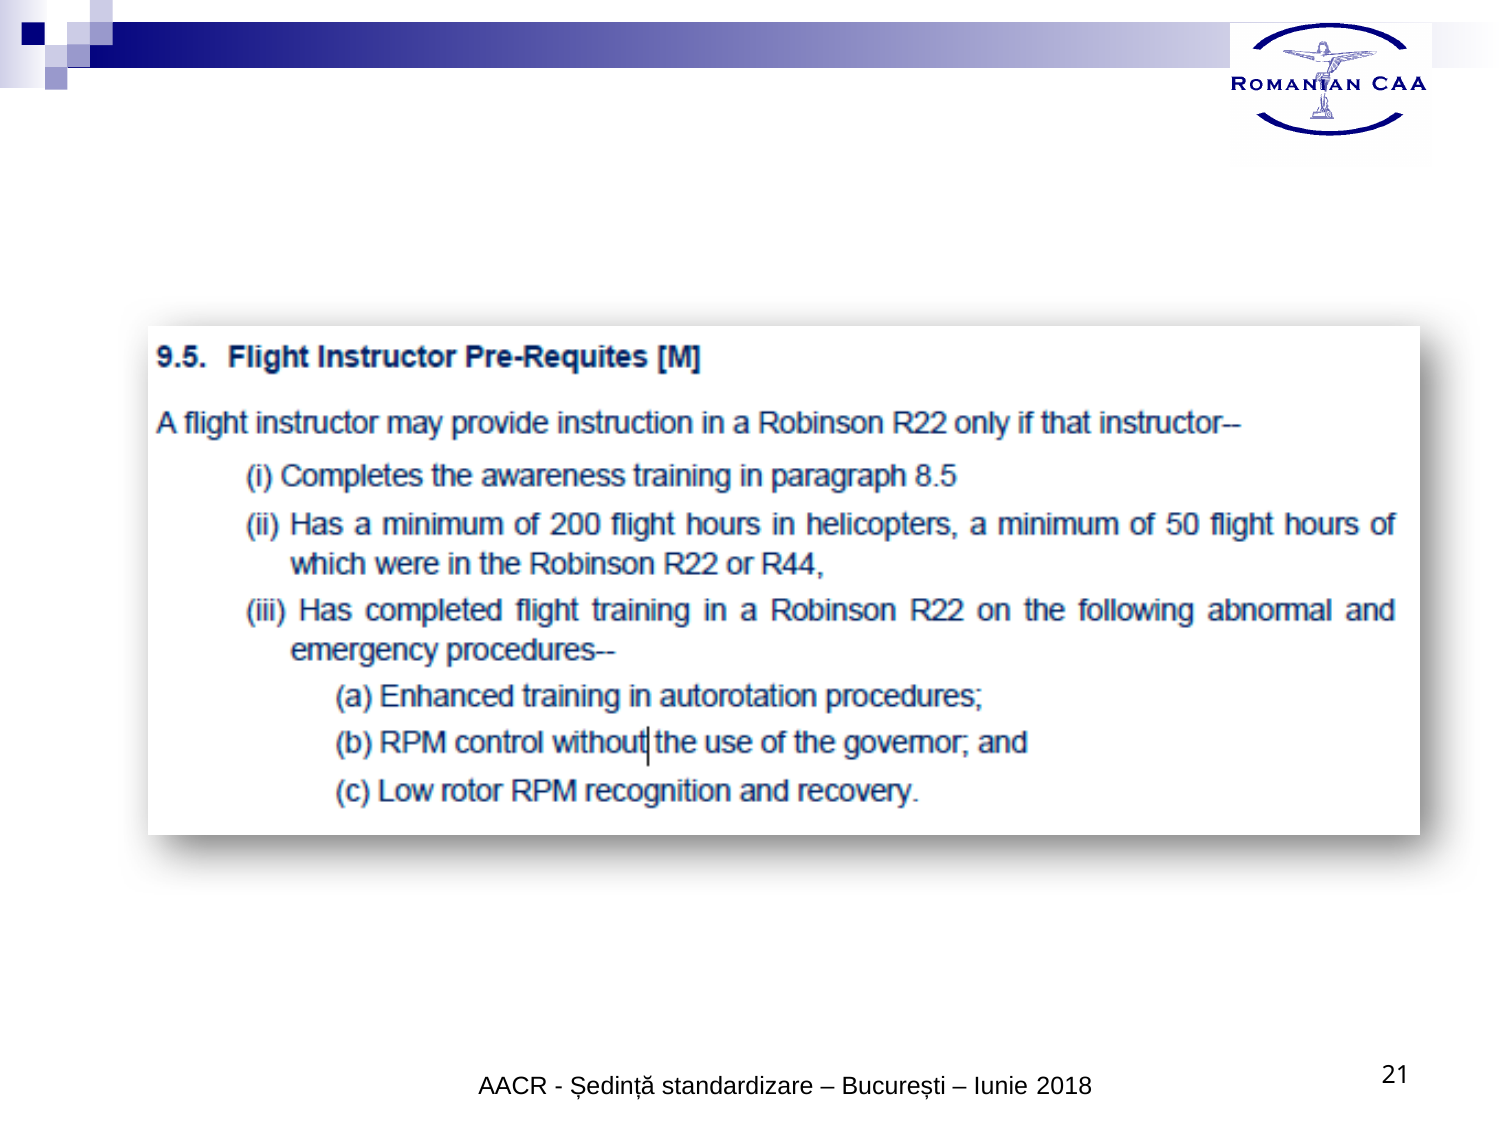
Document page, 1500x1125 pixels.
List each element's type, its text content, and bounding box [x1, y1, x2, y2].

picture [148, 326, 1420, 835]
text_box 21 [1074, 1024, 1425, 1100]
text_box AACR - Ședință standardizare – București – Iunie 2018 [206, 1062, 1365, 1108]
picture [1230, 23, 1433, 167]
